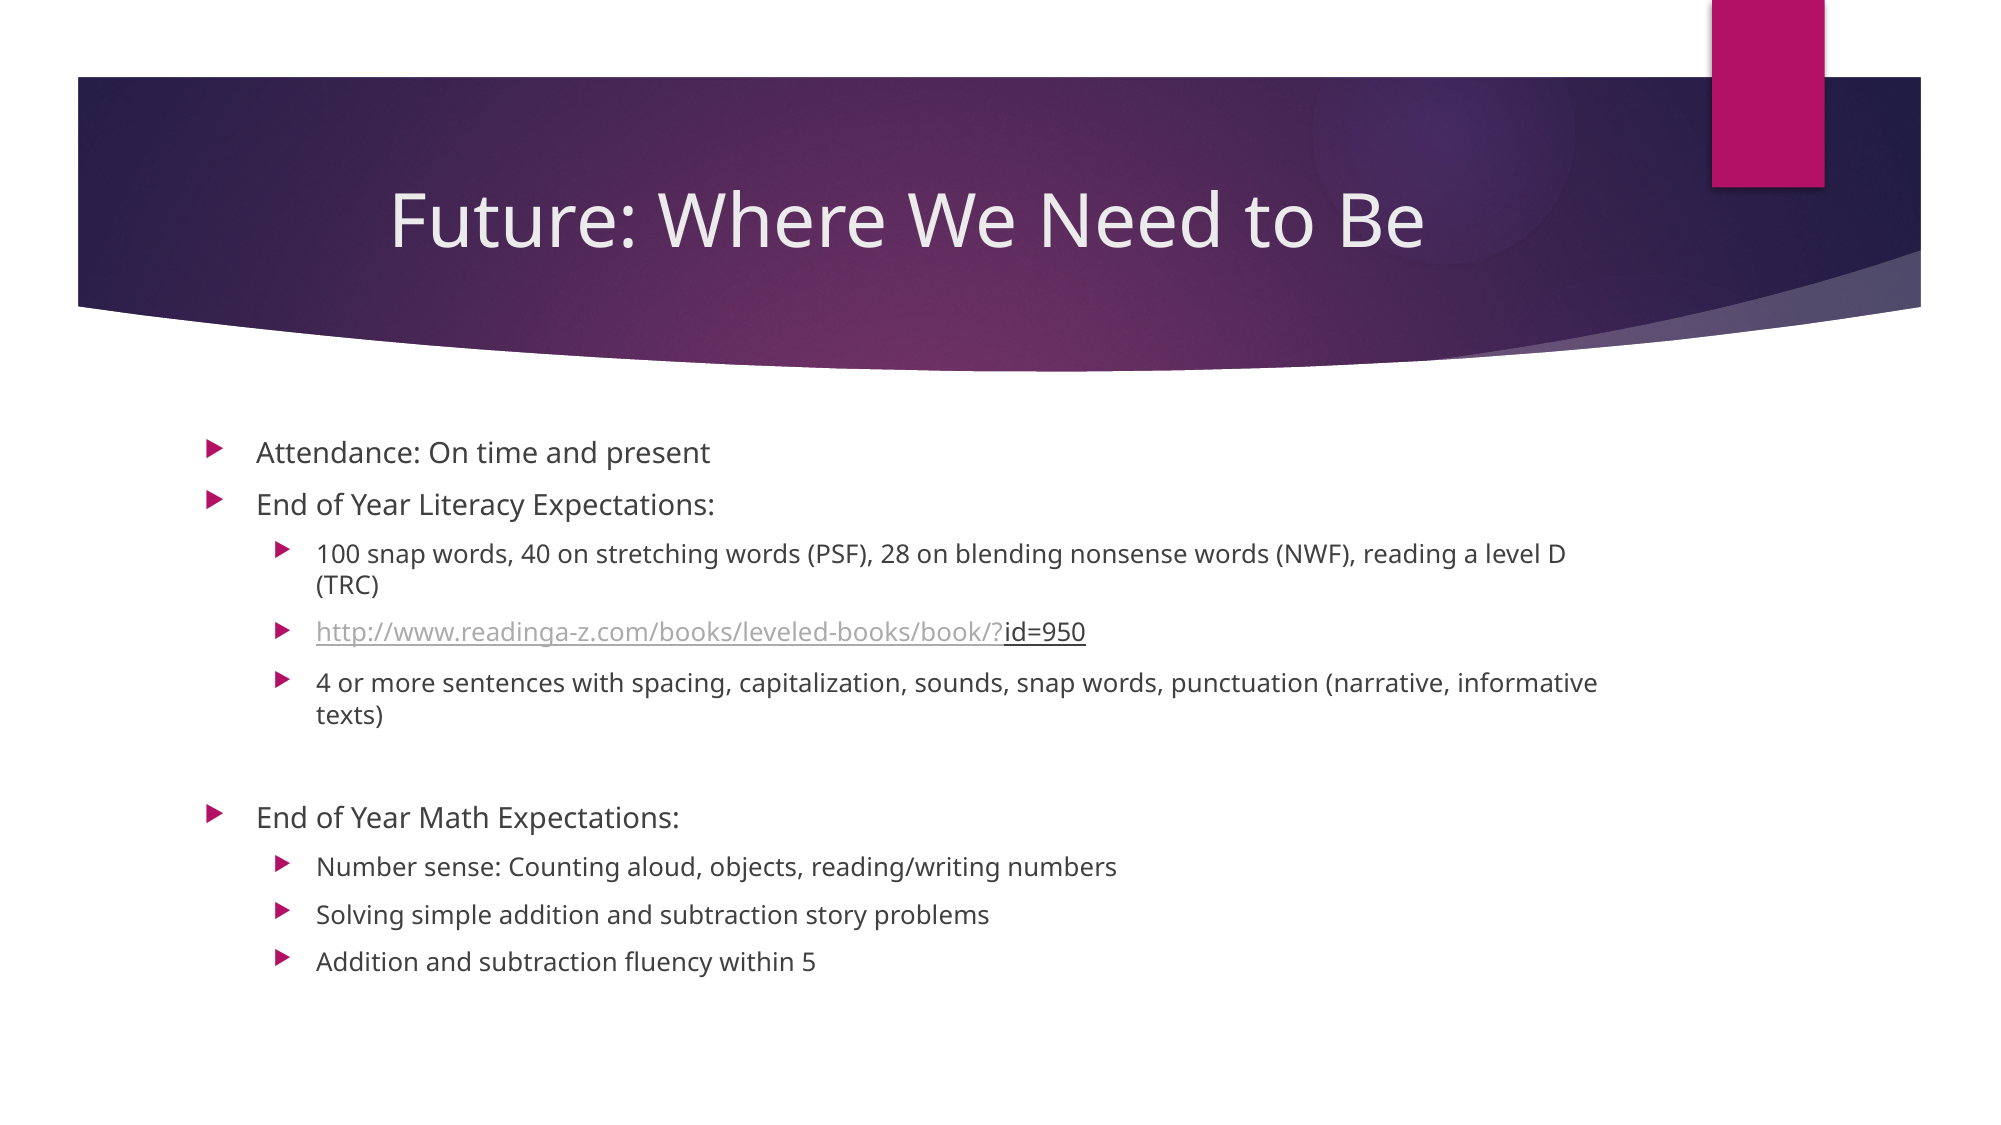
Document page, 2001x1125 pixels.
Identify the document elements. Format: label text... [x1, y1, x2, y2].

list Attendance: On time and present End of Year Literacy Expectations: 100 snap words, 40 on stretching words (PSF), 28 on blending nonsense words (NWF), reading a level D (TRC) http://www.readinga-z.com/books/leveled-books/book/?id=950 4 or more sentences with spacing, capitalization, sounds, snap words, punctuation (narrative, informative texts) End of Year Math Expectations: Number sense: Counting aloud, objects, reading/writing numbers Solving simple addition and subtraction story problems Addition and subtraction fluency within 5 [189, 427, 1638, 988]
title Future: Where We Need to Be [189, 159, 1627, 276]
